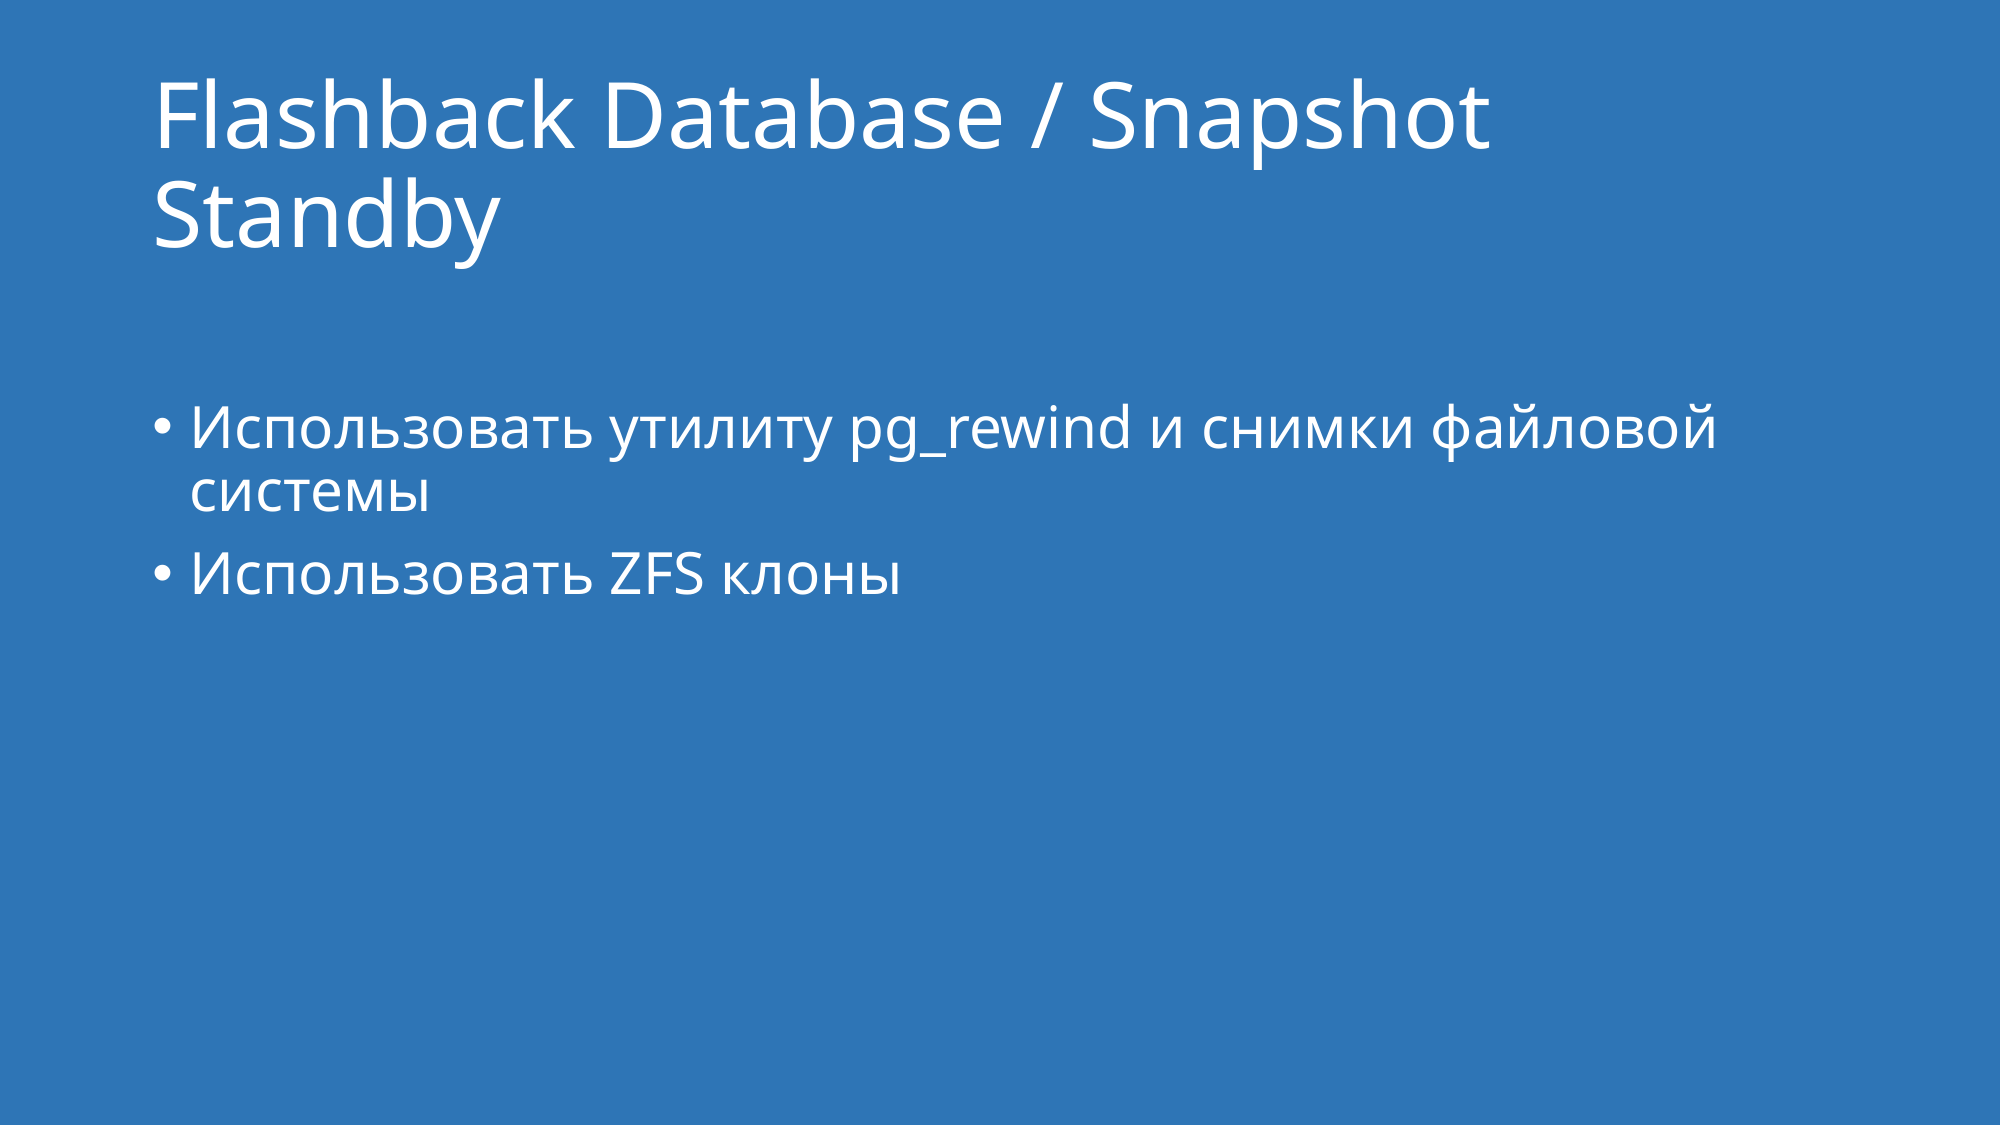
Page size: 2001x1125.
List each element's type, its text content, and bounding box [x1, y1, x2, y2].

title Flashback Database / Snapshot Standby [137, 59, 1863, 278]
list Использовать утилиту pg_rewind и снимки файловой системы Использовать ZFS клоны [137, 299, 1863, 1014]
